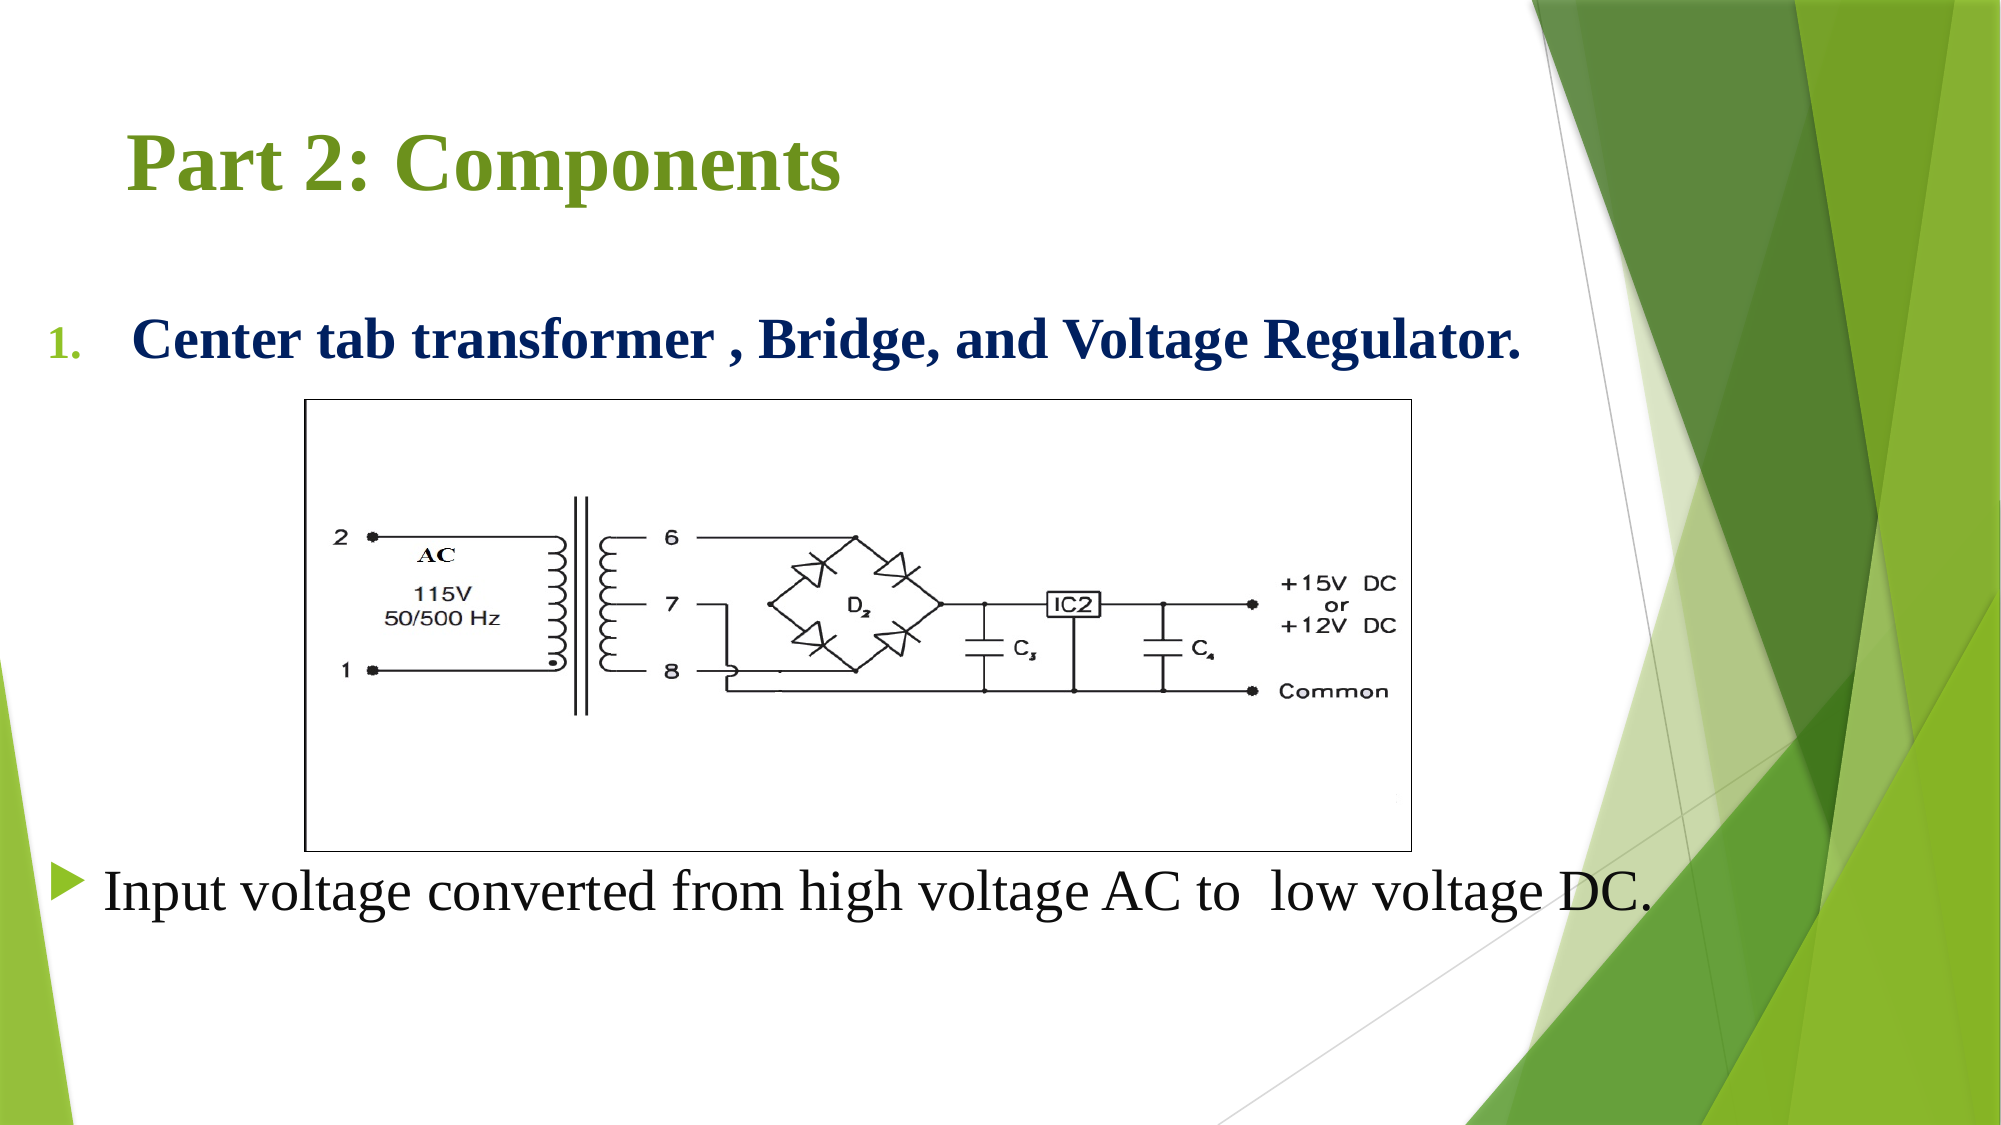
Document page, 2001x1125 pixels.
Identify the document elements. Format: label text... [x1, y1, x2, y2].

list Center tab transformer , Bridge, and Voltage Regulator. Input voltage converted from high voltage AC to low voltage DC. [31, 293, 1757, 1072]
picture [303, 398, 1412, 852]
title Part 2: Components [111, 99, 1522, 293]
